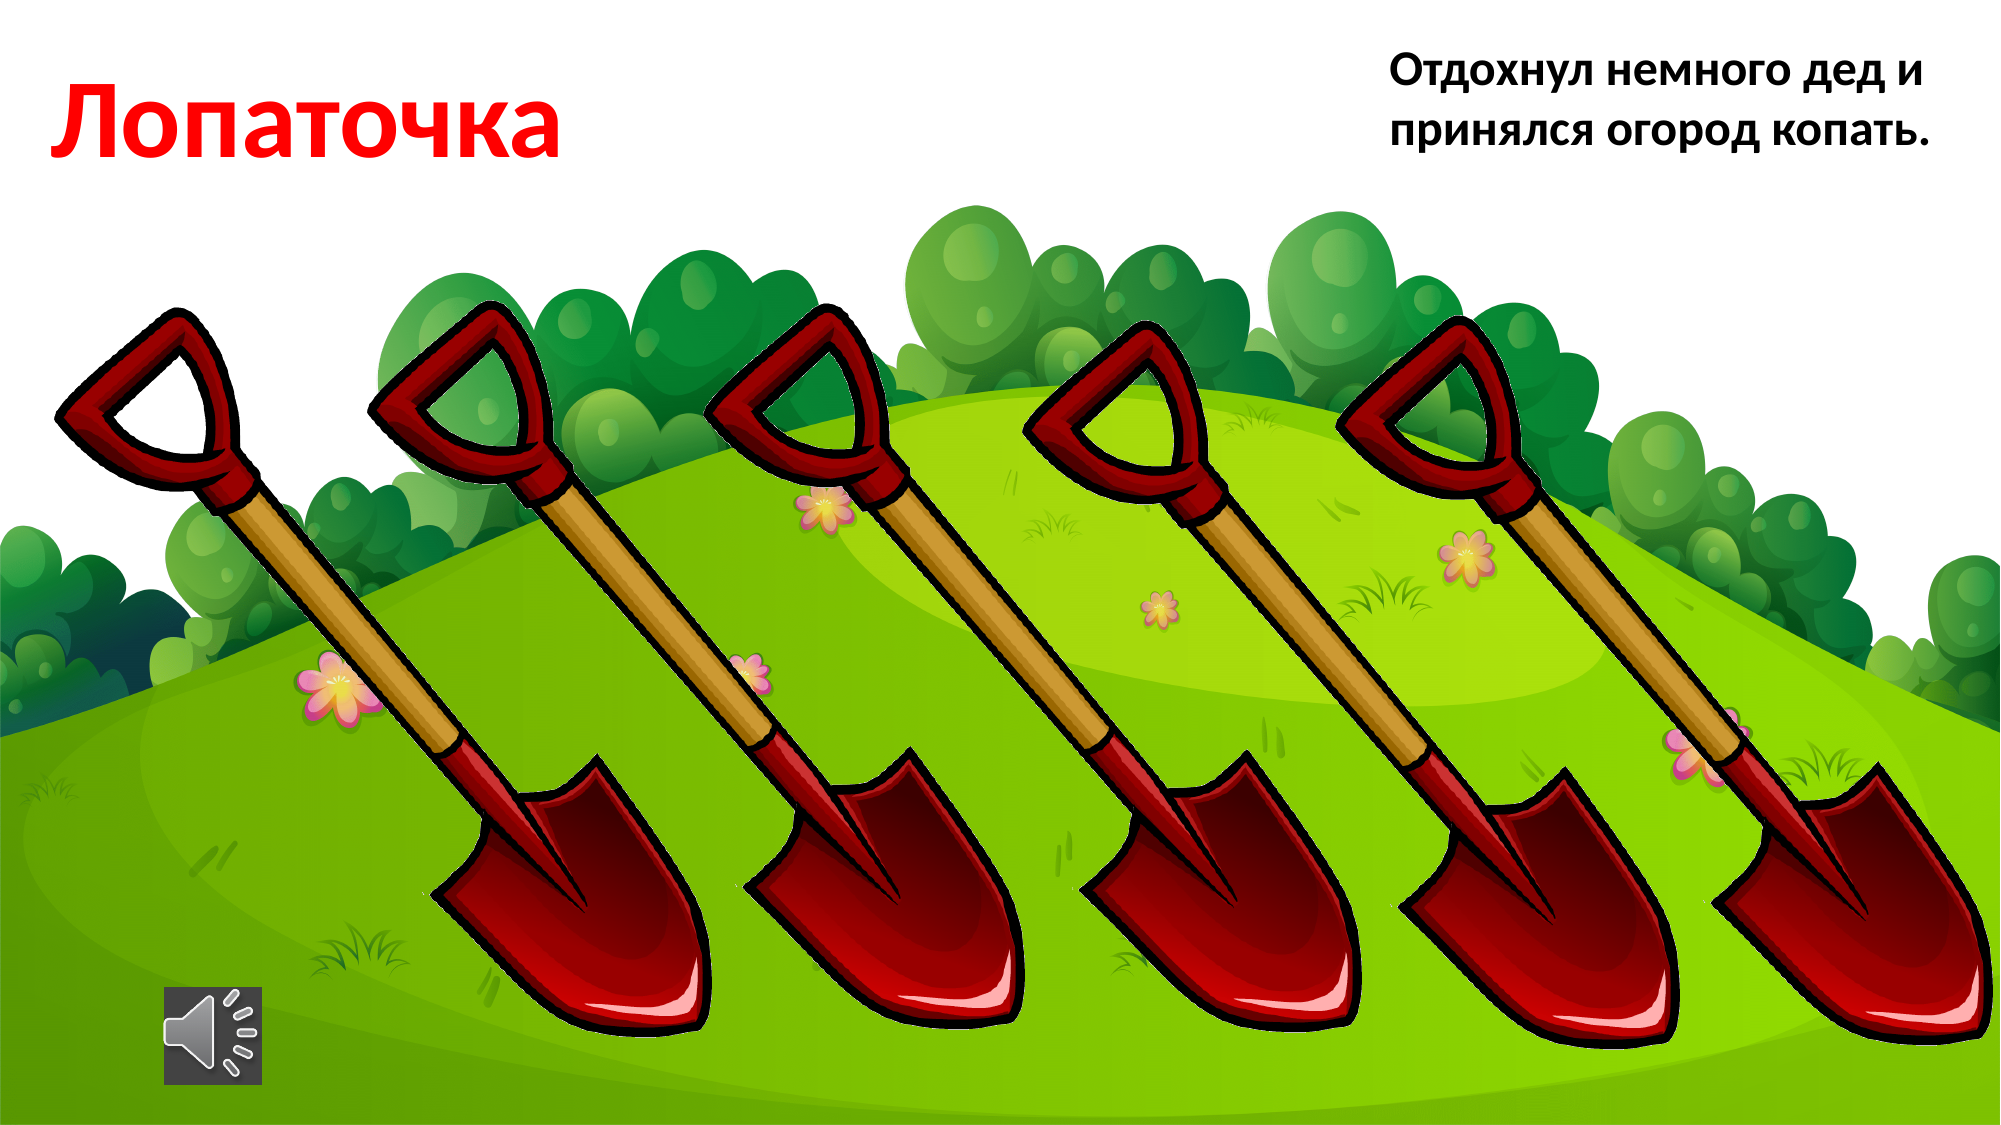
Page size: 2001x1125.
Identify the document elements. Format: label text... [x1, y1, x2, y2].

text_box Отдохнул немного дед и принялся огород копать. [1374, 27, 1965, 150]
picture [0, 150, 2000, 1125]
text_box Лопаточка [35, 37, 669, 150]
